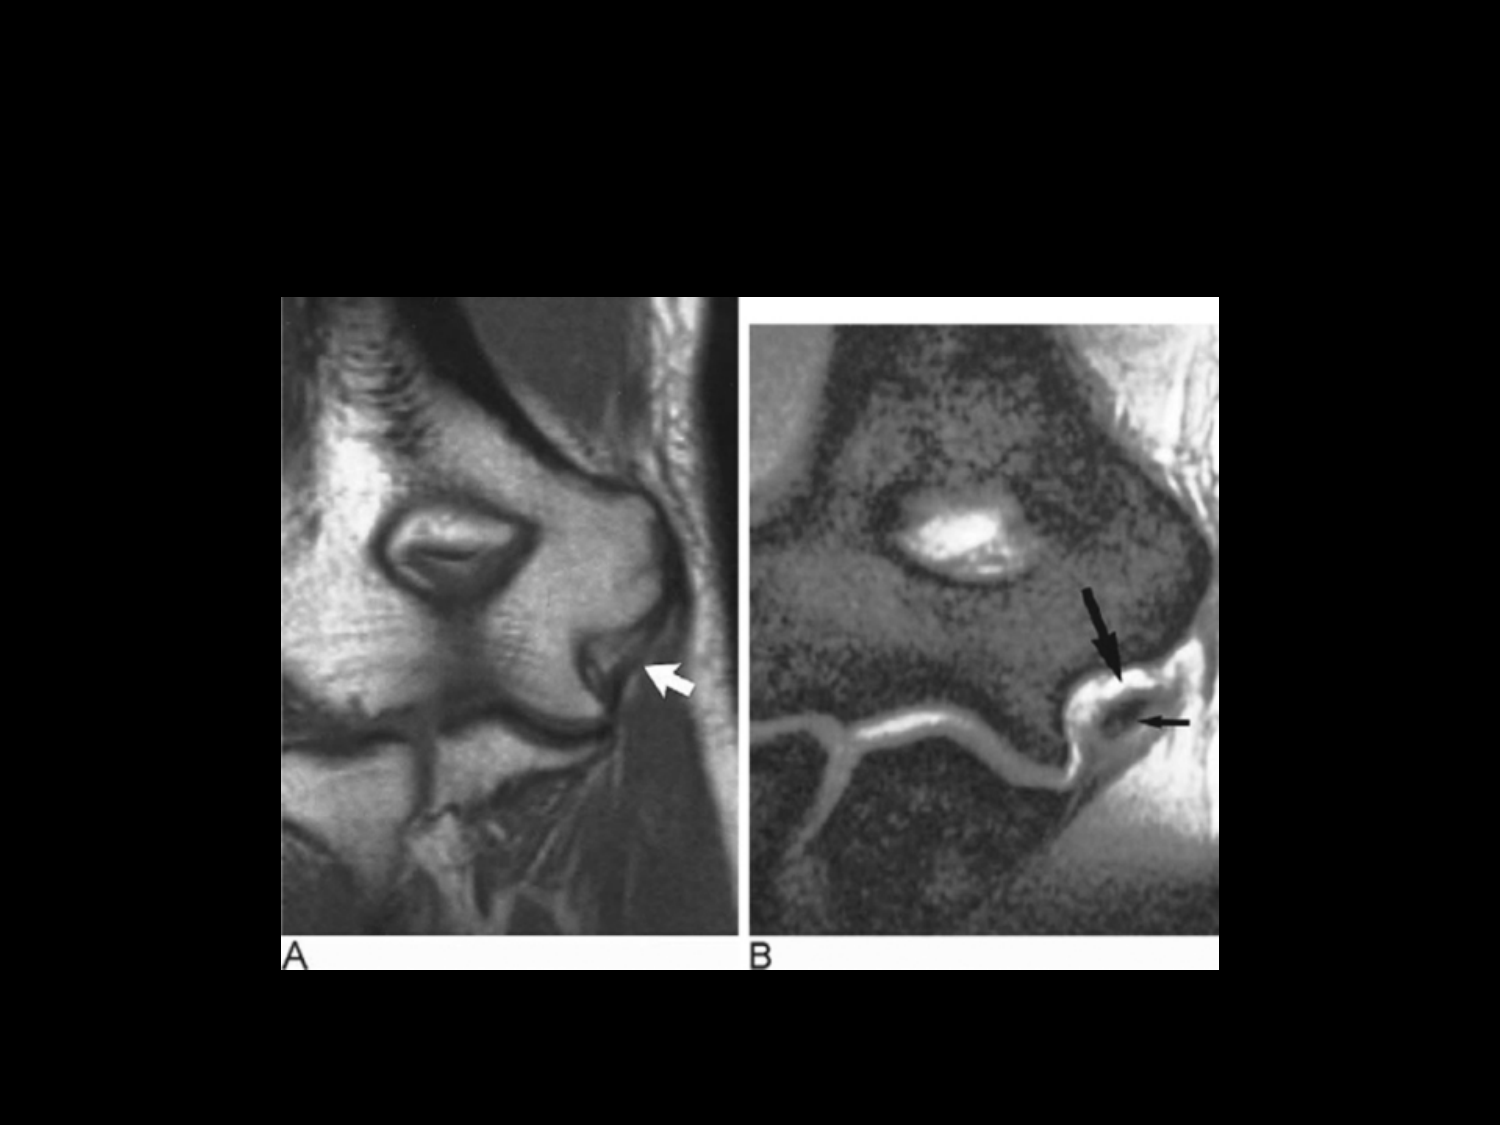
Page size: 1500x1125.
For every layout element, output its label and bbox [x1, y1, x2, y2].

list [281, 297, 1219, 970]
